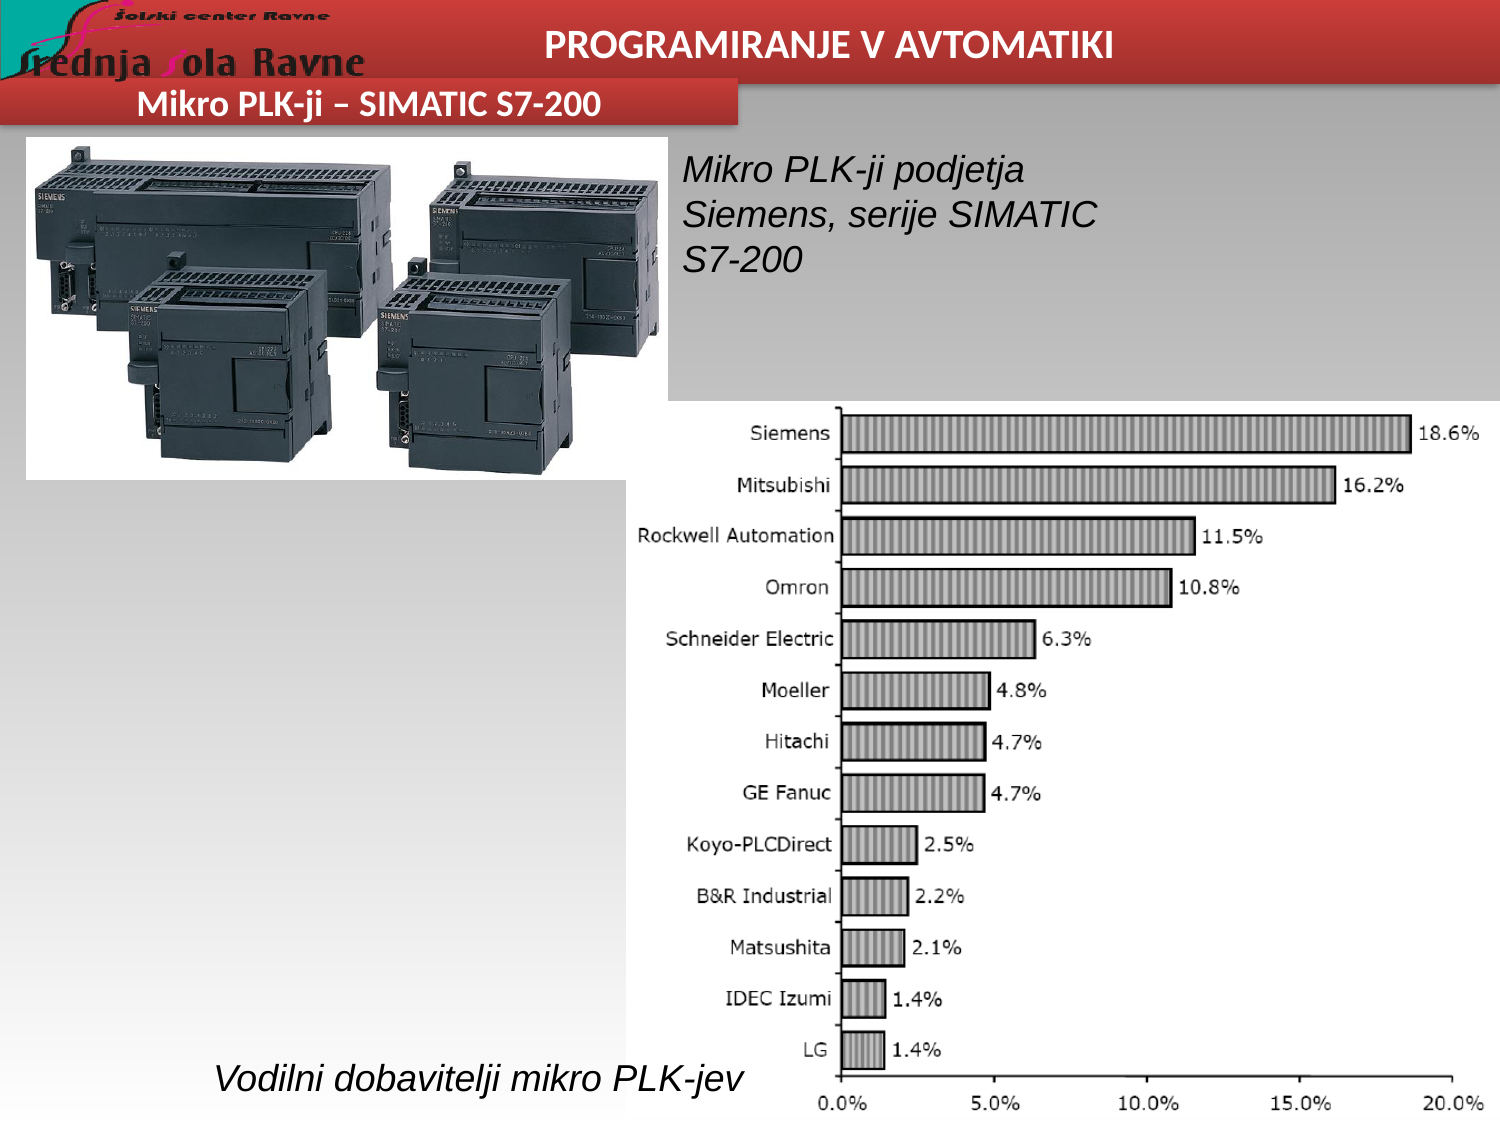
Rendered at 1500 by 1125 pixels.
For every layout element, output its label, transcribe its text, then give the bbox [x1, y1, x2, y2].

picture [26, 136, 1500, 1118]
text_box Vodilni dobavitelji mikro PLK-jev [198, 1046, 621, 1107]
picture [0, 0, 365, 83]
text_box PROGRAMIRANJE V AVTOMATIKI [365, 0, 1500, 84]
text_box Mikro PLK-ji podjetja Siemens, serije SIMATIC S7-200 [668, 137, 1128, 287]
text_box Mikro PLK-ji – SIMATIC S7-200 [0, 78, 739, 125]
